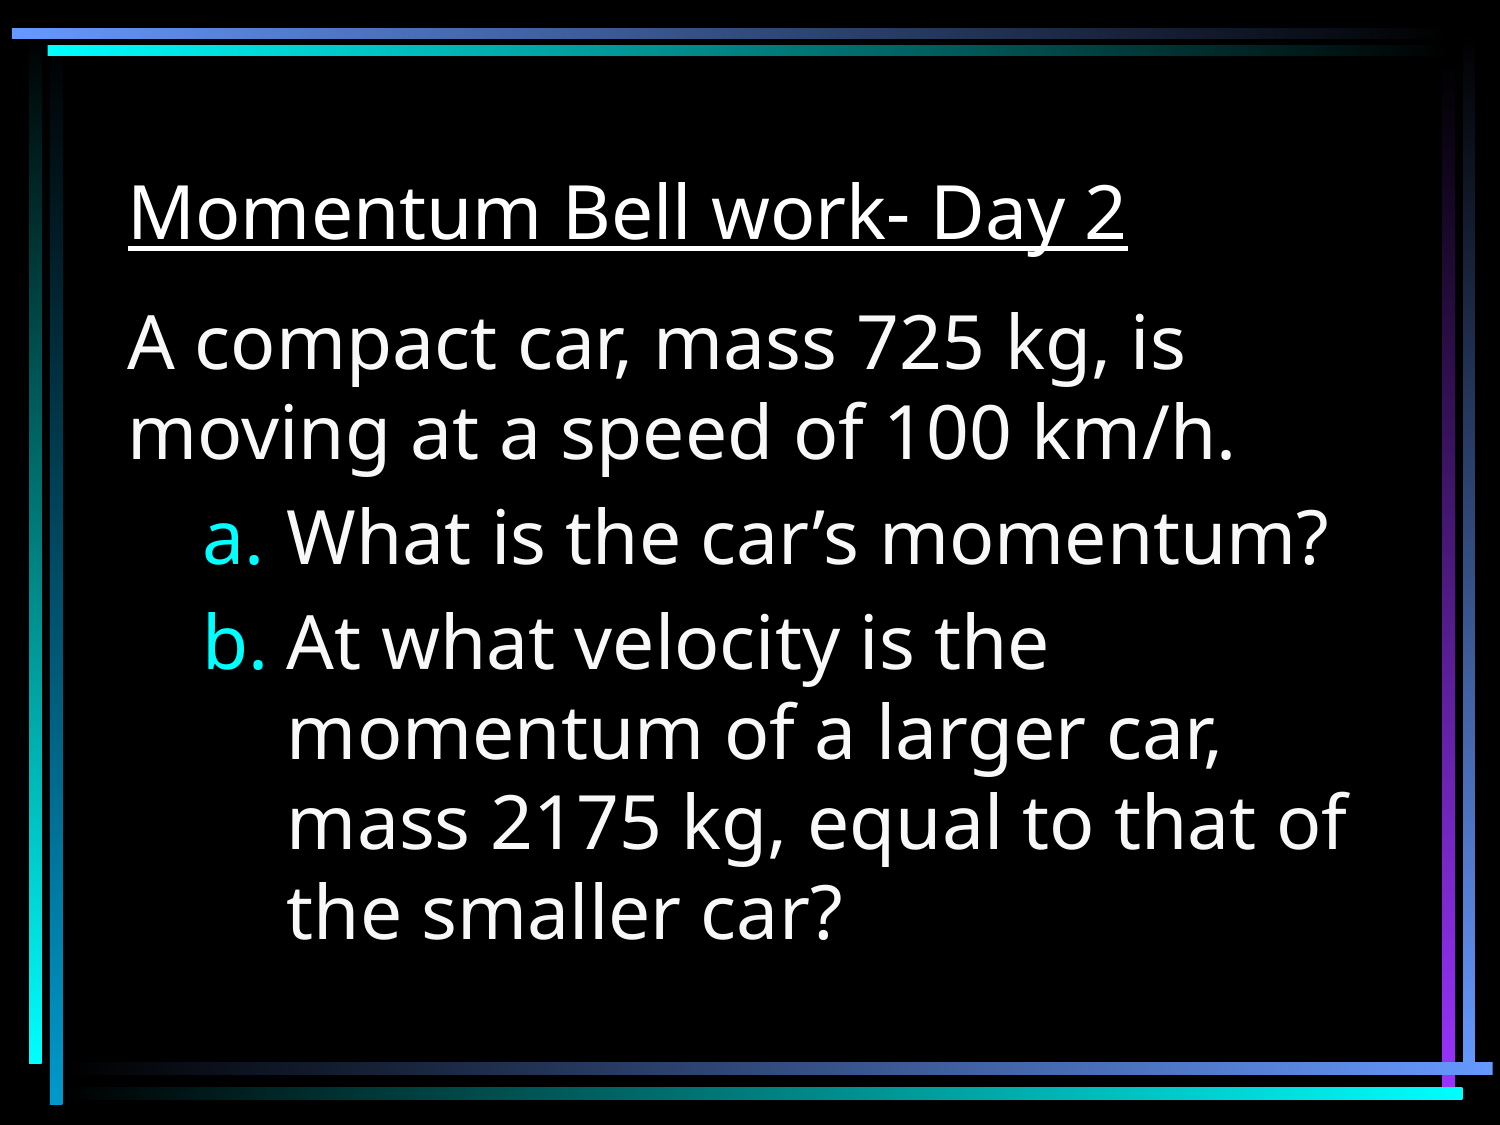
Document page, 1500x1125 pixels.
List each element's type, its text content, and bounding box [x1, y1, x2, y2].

title Momentum Bell work- Day 2 [112, 99, 1388, 263]
list A compact car, mass 725 kg, is moving at a speed of 100 km/h. What is the car’s momentum? At what velocity is the momentum of a larger car, mass 2175 kg, equal to that of the smaller car? [112, 287, 1388, 975]
